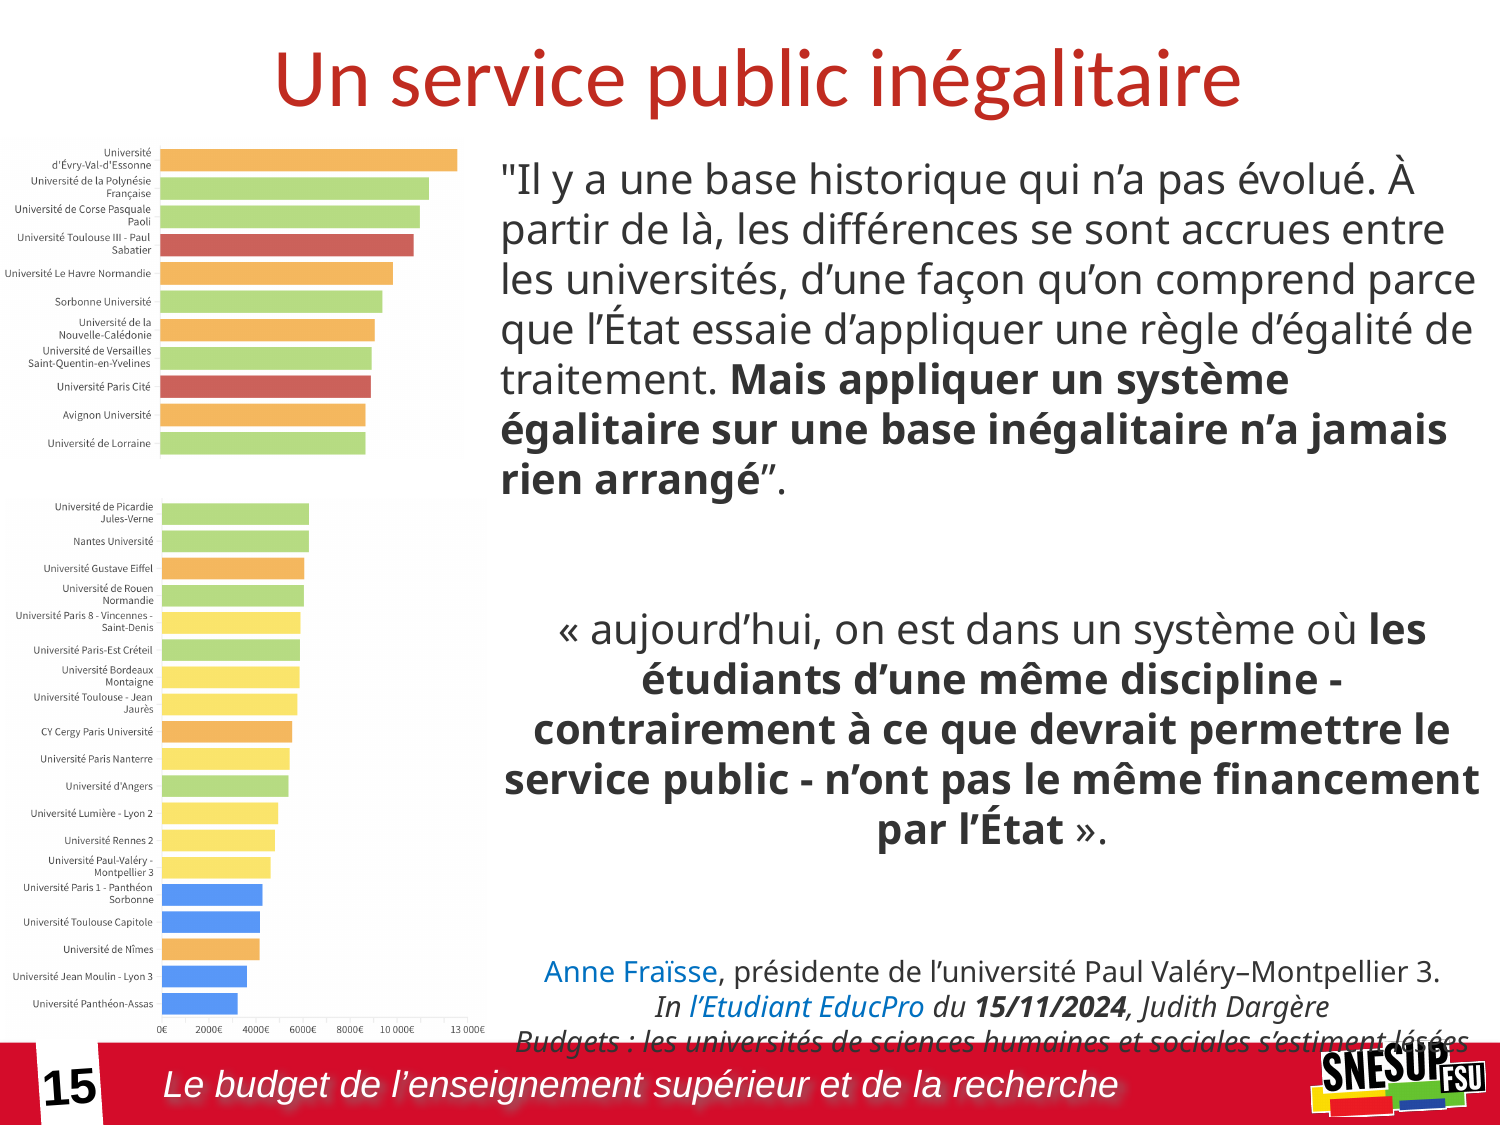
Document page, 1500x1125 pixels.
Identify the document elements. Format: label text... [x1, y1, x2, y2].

picture [4, 498, 487, 1039]
picture [0, 136, 464, 460]
title Un service public inégalitaire [17, 0, 1500, 147]
text_box "Il y a une base historique qui n’a pas évolué. À partir de là, les différences se sont accrues entre les universités, d’une façon qu’on comprend parce que l’État essaie d’appliquer une règle d’égalité de traitement. Mais appliquer un système égalitaire sur une base inégalitaire n’a jamais rien arrangé”. « aujourd’hui, on est dans un système où les étudiants d’une même discipline - contrairement à ce que devrait permettre le service public - n’ont pas le même financement par l’État ». Anne Fraïsse, présidente de l’université Paul Valéry–Montpellier 3. In l’Etudiant EducPro du 15/11/2024, Judith Dargère Budgets : les universités de sciences humaines et sociales s’estiment lésées [485, 145, 1500, 1116]
slide_number 15 [36, 1047, 104, 1125]
